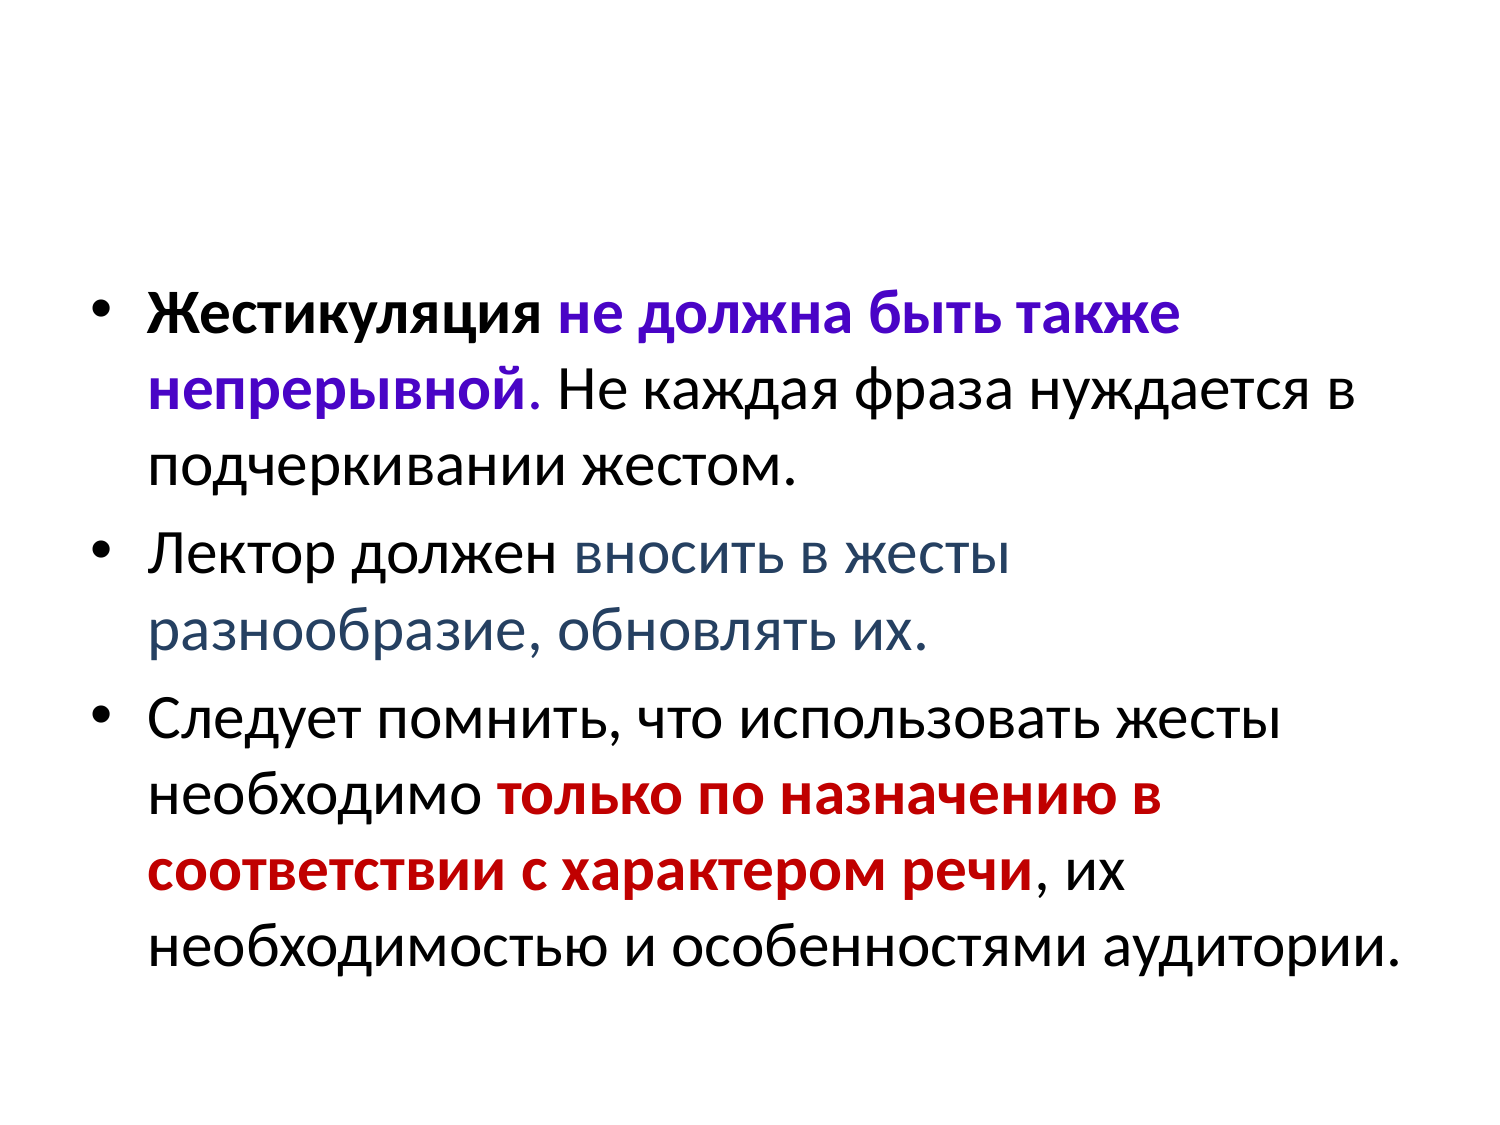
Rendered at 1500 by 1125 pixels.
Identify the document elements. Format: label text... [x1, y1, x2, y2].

list Жестикуляция не должна быть также непрерывной. Не каждая фраза нуждается в подчеркивании жестом. Лектор должен вносить в жесты разнообразие, обновлять их. Следует помнить, что использовать жесты необходимо только по назначению в соответствии с характером речи, их необходимостью и особенностями аудитории. [75, 262, 1425, 1005]
